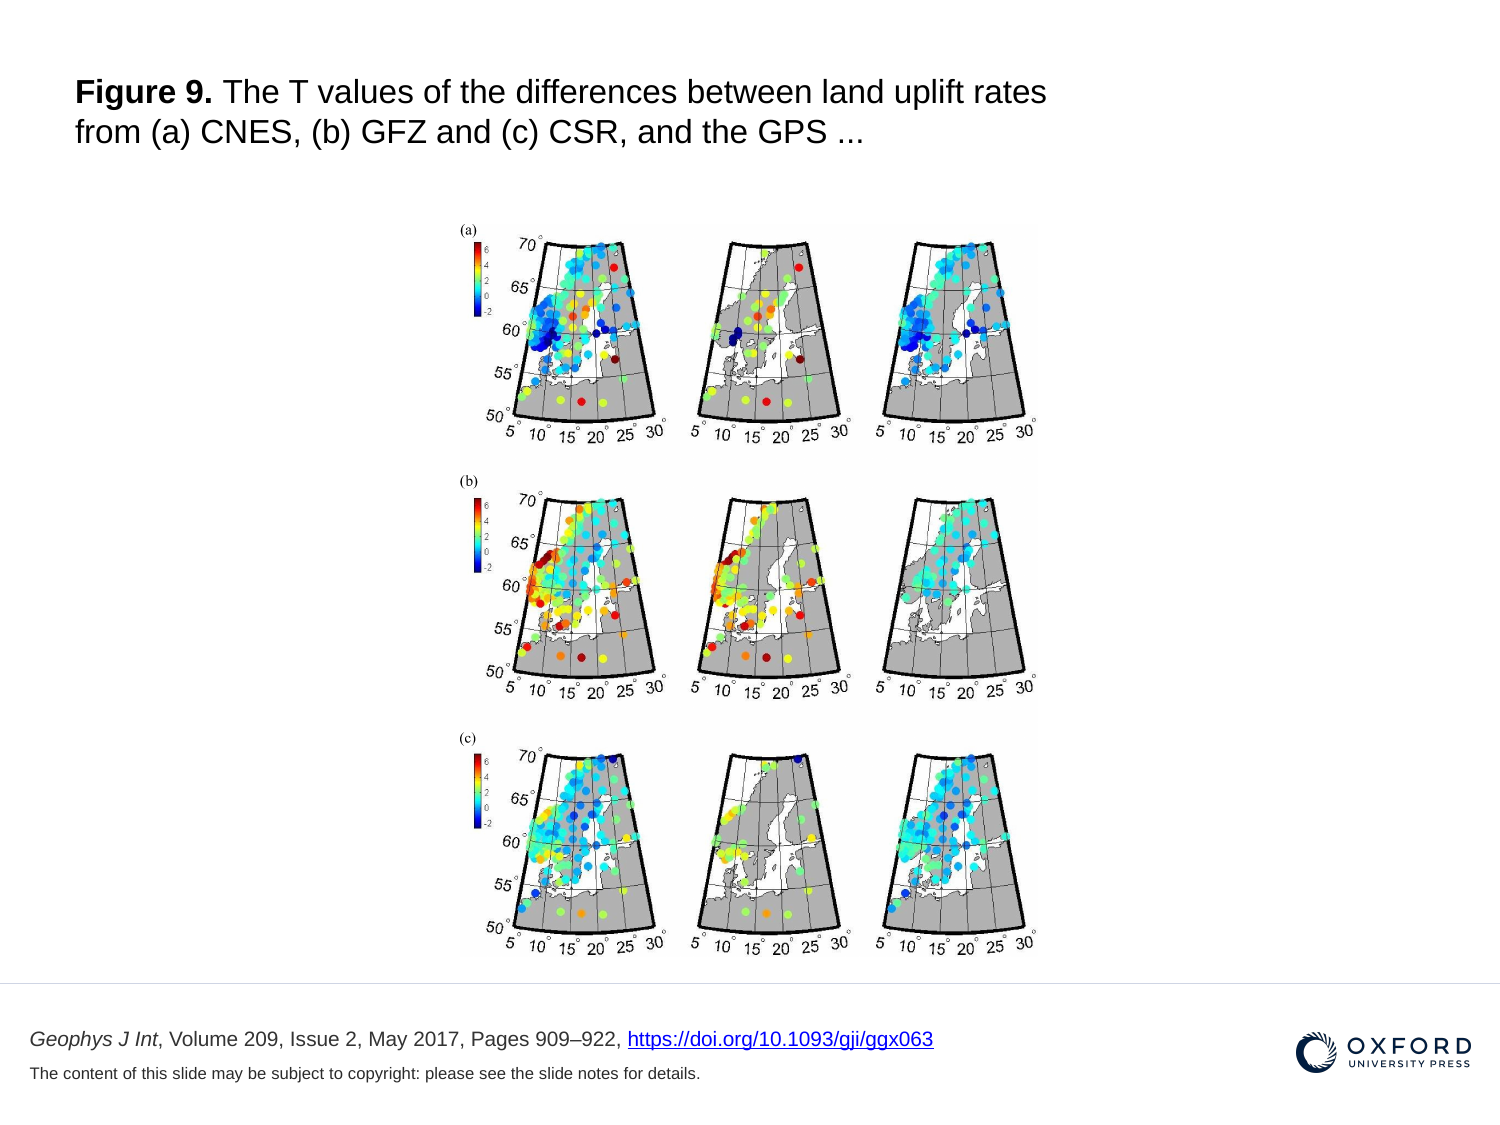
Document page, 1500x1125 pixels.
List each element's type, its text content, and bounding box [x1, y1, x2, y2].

footer Geophys J Int, Volume 209, Issue 2, May 2017, Pages 909–922, https://doi.org/10.1093/gji/ggx063 The content of this slide may be subject to copyright: please see the slide notes for details. [0, 983, 1260, 1125]
picture [460, 224, 1038, 957]
title Figure 9. The T values of the differences between land uplift rates from (a) CNES, (b) GFZ and (c) CSR, and the GPS ... [75, 69, 1078, 171]
picture [1296, 1032, 1471, 1073]
